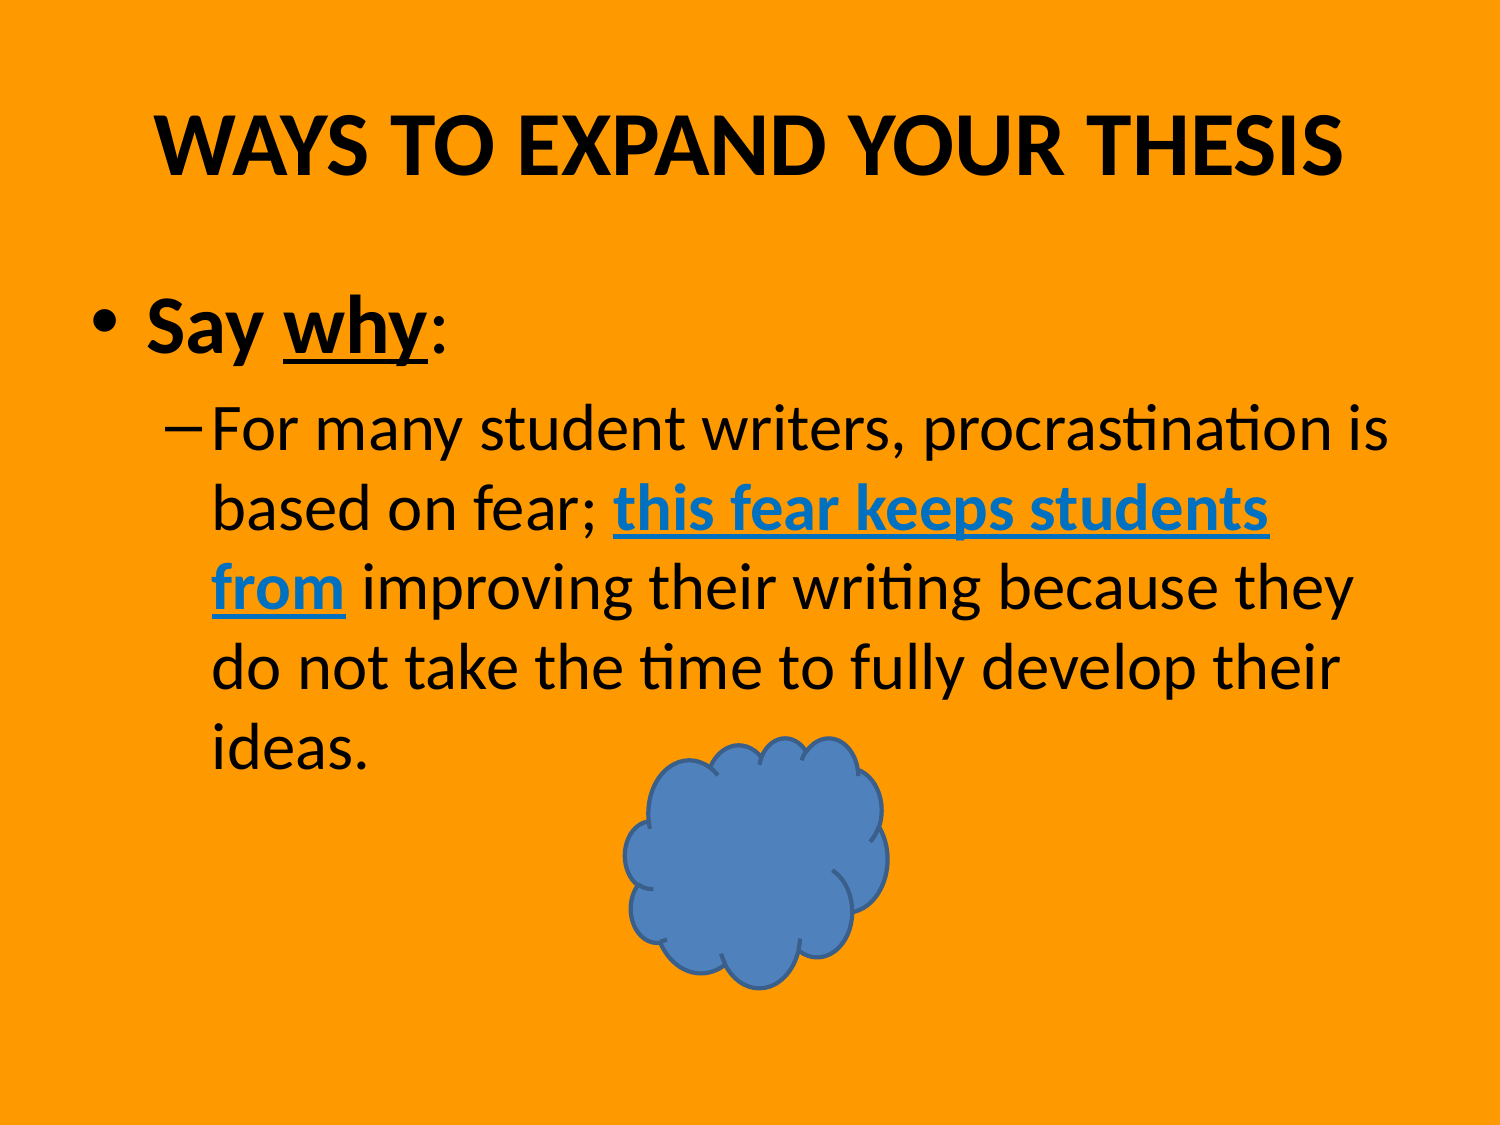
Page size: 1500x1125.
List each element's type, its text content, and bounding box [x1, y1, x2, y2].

text_box [622, 736, 890, 991]
title ways to expand your thesis [75, 45, 1425, 233]
list Say why: For many student writers, procrastination is based on fear; this fear keeps students from improving their writing because they do not take the time to fully develop their ideas. [75, 262, 1425, 1005]
